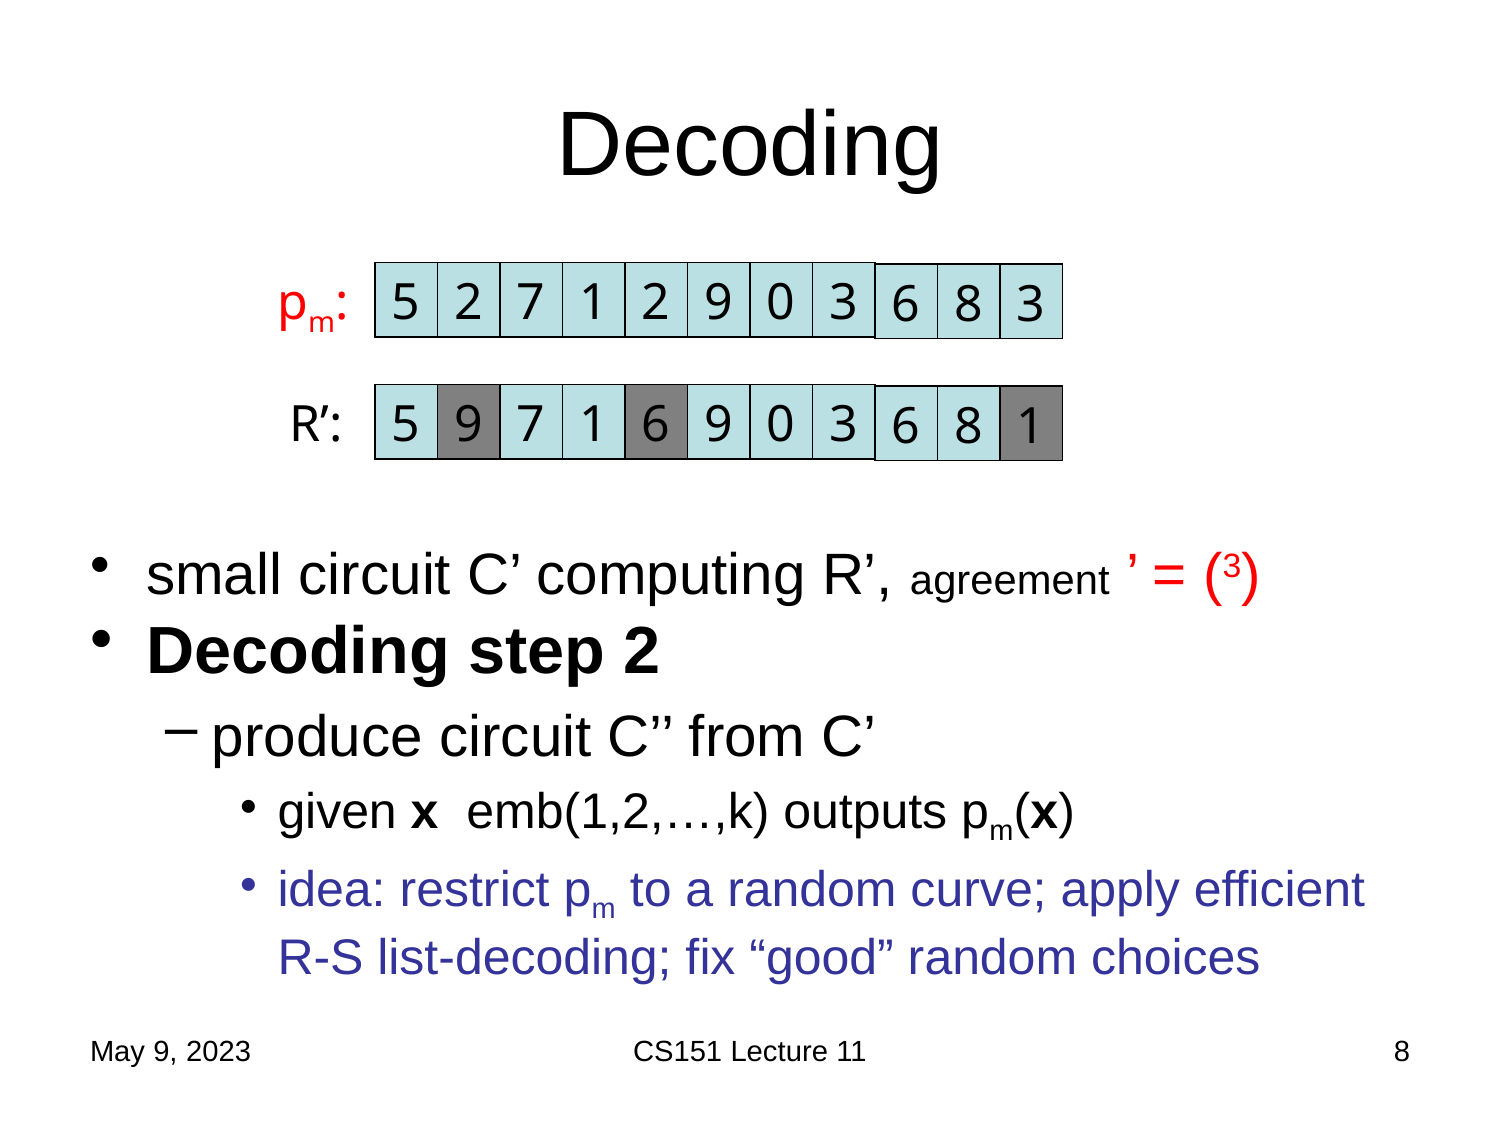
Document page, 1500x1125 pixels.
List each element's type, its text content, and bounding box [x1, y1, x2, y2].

text_box 1 [999, 385, 1063, 461]
text_box 6 [874, 385, 938, 461]
text_box 9 [687, 262, 749, 338]
text_box 2 [437, 262, 500, 338]
text_box 5 [375, 262, 437, 338]
text_box 2 [625, 262, 687, 338]
text_box 3 [999, 263, 1063, 339]
text_box 9 [438, 384, 500, 460]
text_box 6 [625, 384, 687, 460]
slide_number 8 [1074, 1024, 1426, 1103]
text_box 3 [812, 384, 875, 460]
text_box 1 [562, 262, 625, 338]
text_box 0 [749, 262, 812, 338]
text_box pm: [262, 262, 375, 346]
text_box 1 [562, 384, 625, 460]
text_box 7 [500, 262, 562, 338]
text_box 7 [500, 384, 562, 460]
text_box 6 [874, 263, 938, 339]
text_box R’: [274, 384, 438, 460]
text_box 0 [749, 384, 812, 460]
text_box 9 [687, 384, 749, 460]
text_box 8 [938, 385, 999, 461]
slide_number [74, 1024, 426, 1103]
title Decoding [75, 45, 1425, 233]
footer CS151 Lecture 11 [512, 1024, 988, 1103]
text_box 8 [938, 263, 999, 339]
text_box 3 [812, 262, 875, 338]
